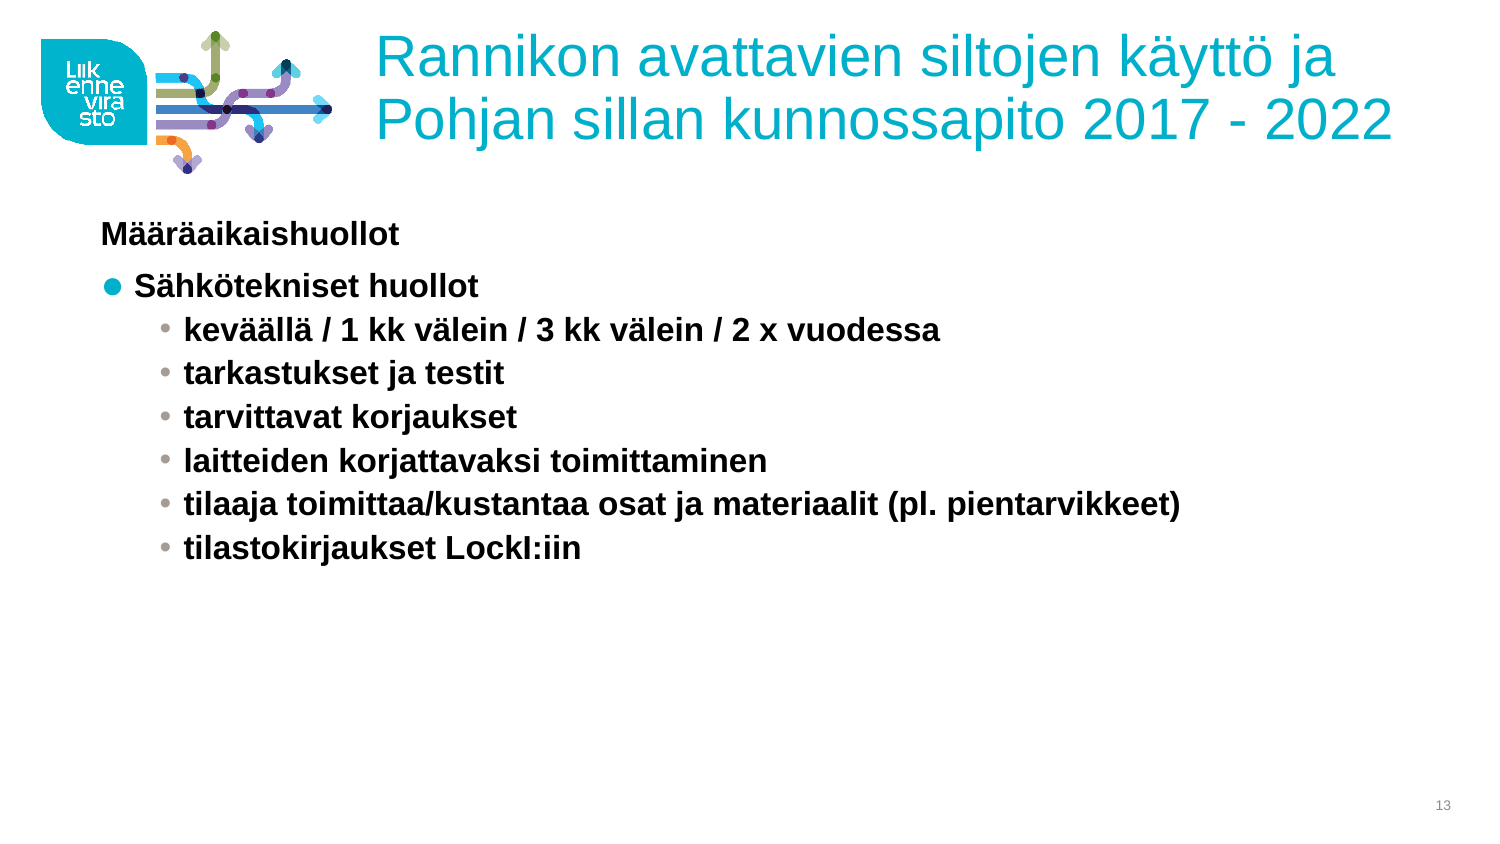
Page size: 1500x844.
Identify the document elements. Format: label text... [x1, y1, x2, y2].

slide_number 13 [1404, 782, 1467, 827]
title Rannikon avattavien siltojen käyttö ja Pohjan sillan kunnossapito 2017 - 2022 [360, 51, 1447, 127]
picture [41, 31, 332, 174]
list Määräaikaishuollot Sähkötekniset huollot keväällä / 1 kk välein / 3 kk välein / 2 x vuodessa tarkastukset ja testit tarvittavat korjaukset laitteiden korjattavaksi toimittaminen tilaaja toimittaa/kustantaa osat ja materiaalit (pl. pientarvikkeet) tilastokirjaukset LockI:iin [85, 209, 1394, 753]
